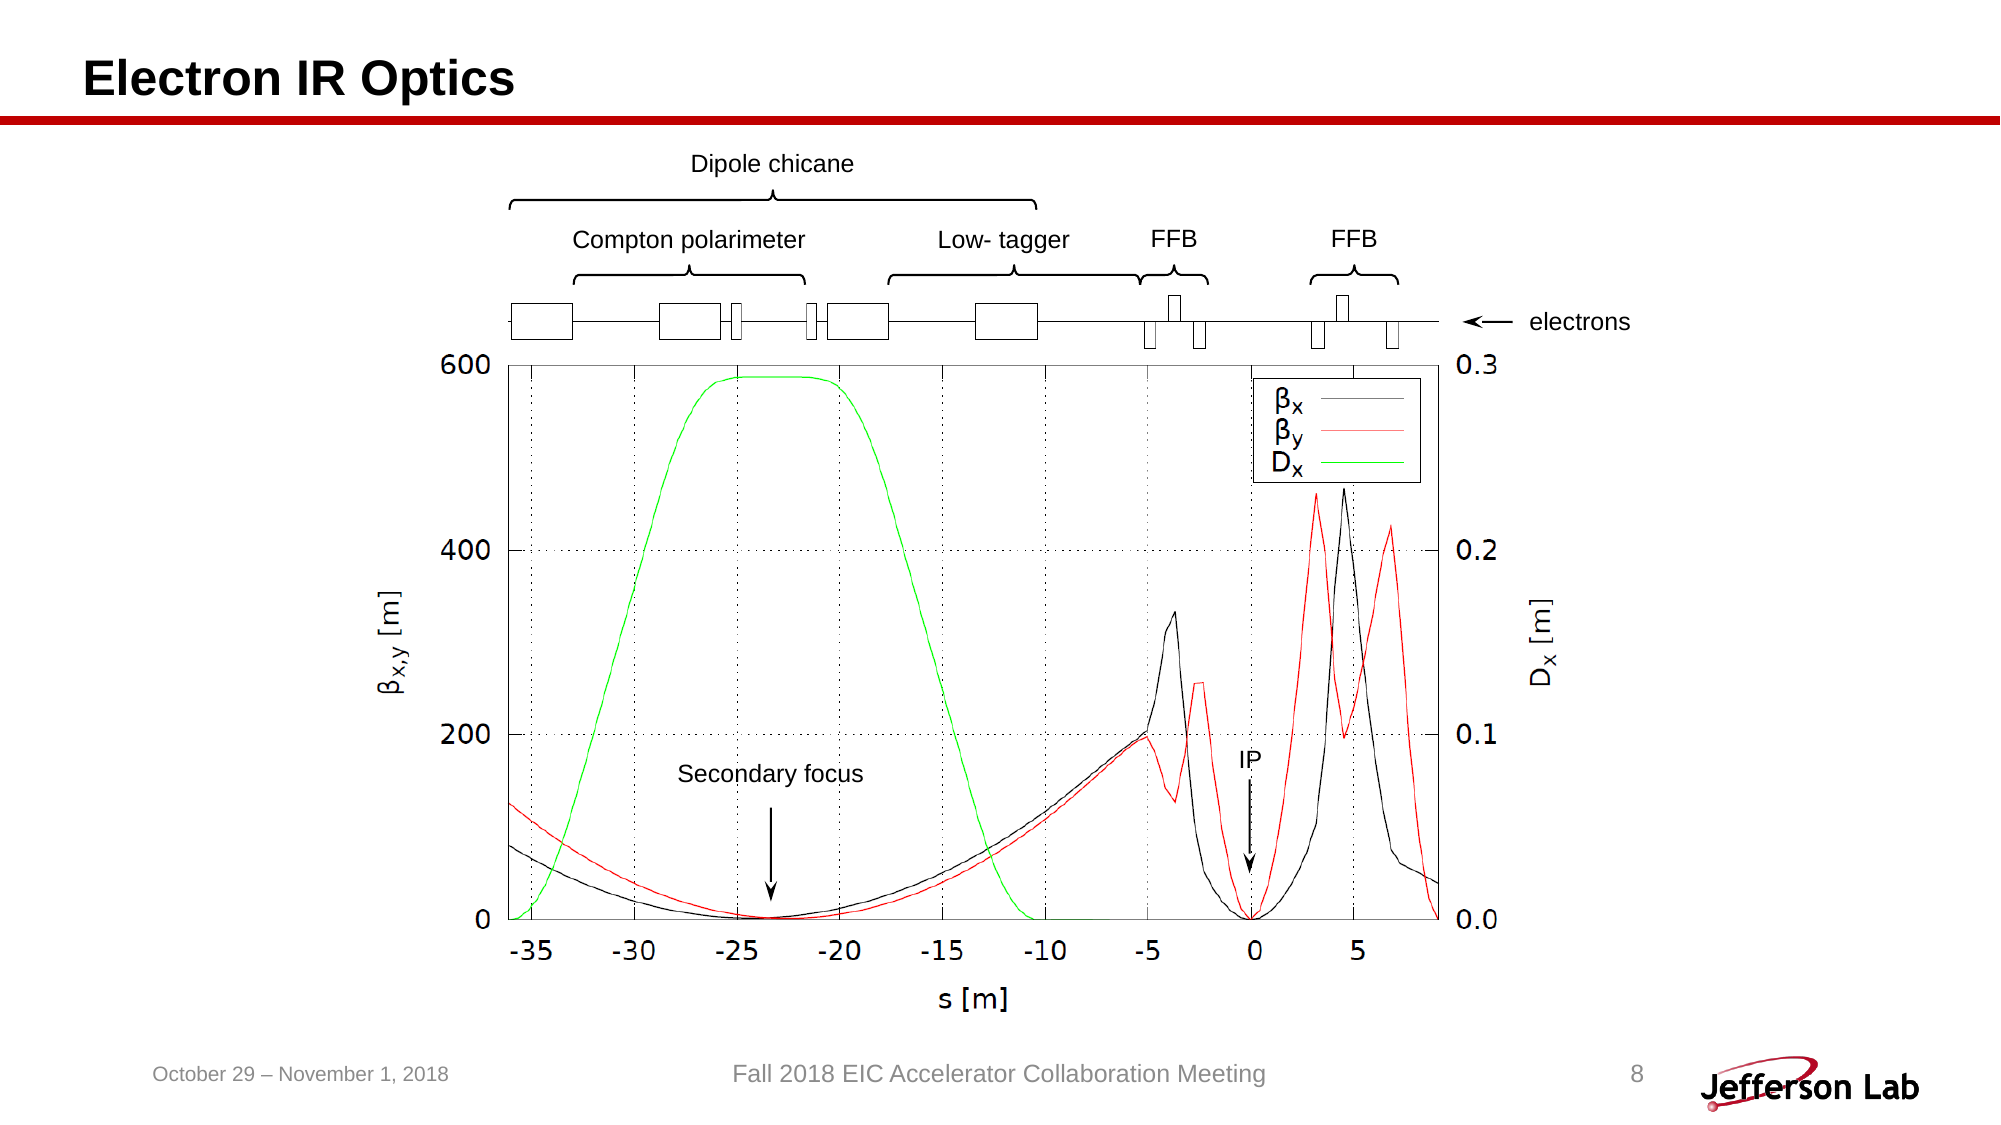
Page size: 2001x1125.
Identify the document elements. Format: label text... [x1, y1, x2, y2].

title Electron IR Optics [67, 39, 1919, 120]
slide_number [137, 1042, 588, 1103]
slide_number 8 [1412, 1042, 1863, 1103]
picture [1698, 1047, 1933, 1124]
footer Fall 2018 EIC Accelerator Collaboration Meeting [662, 1042, 1338, 1103]
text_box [357, 139, 1643, 1023]
